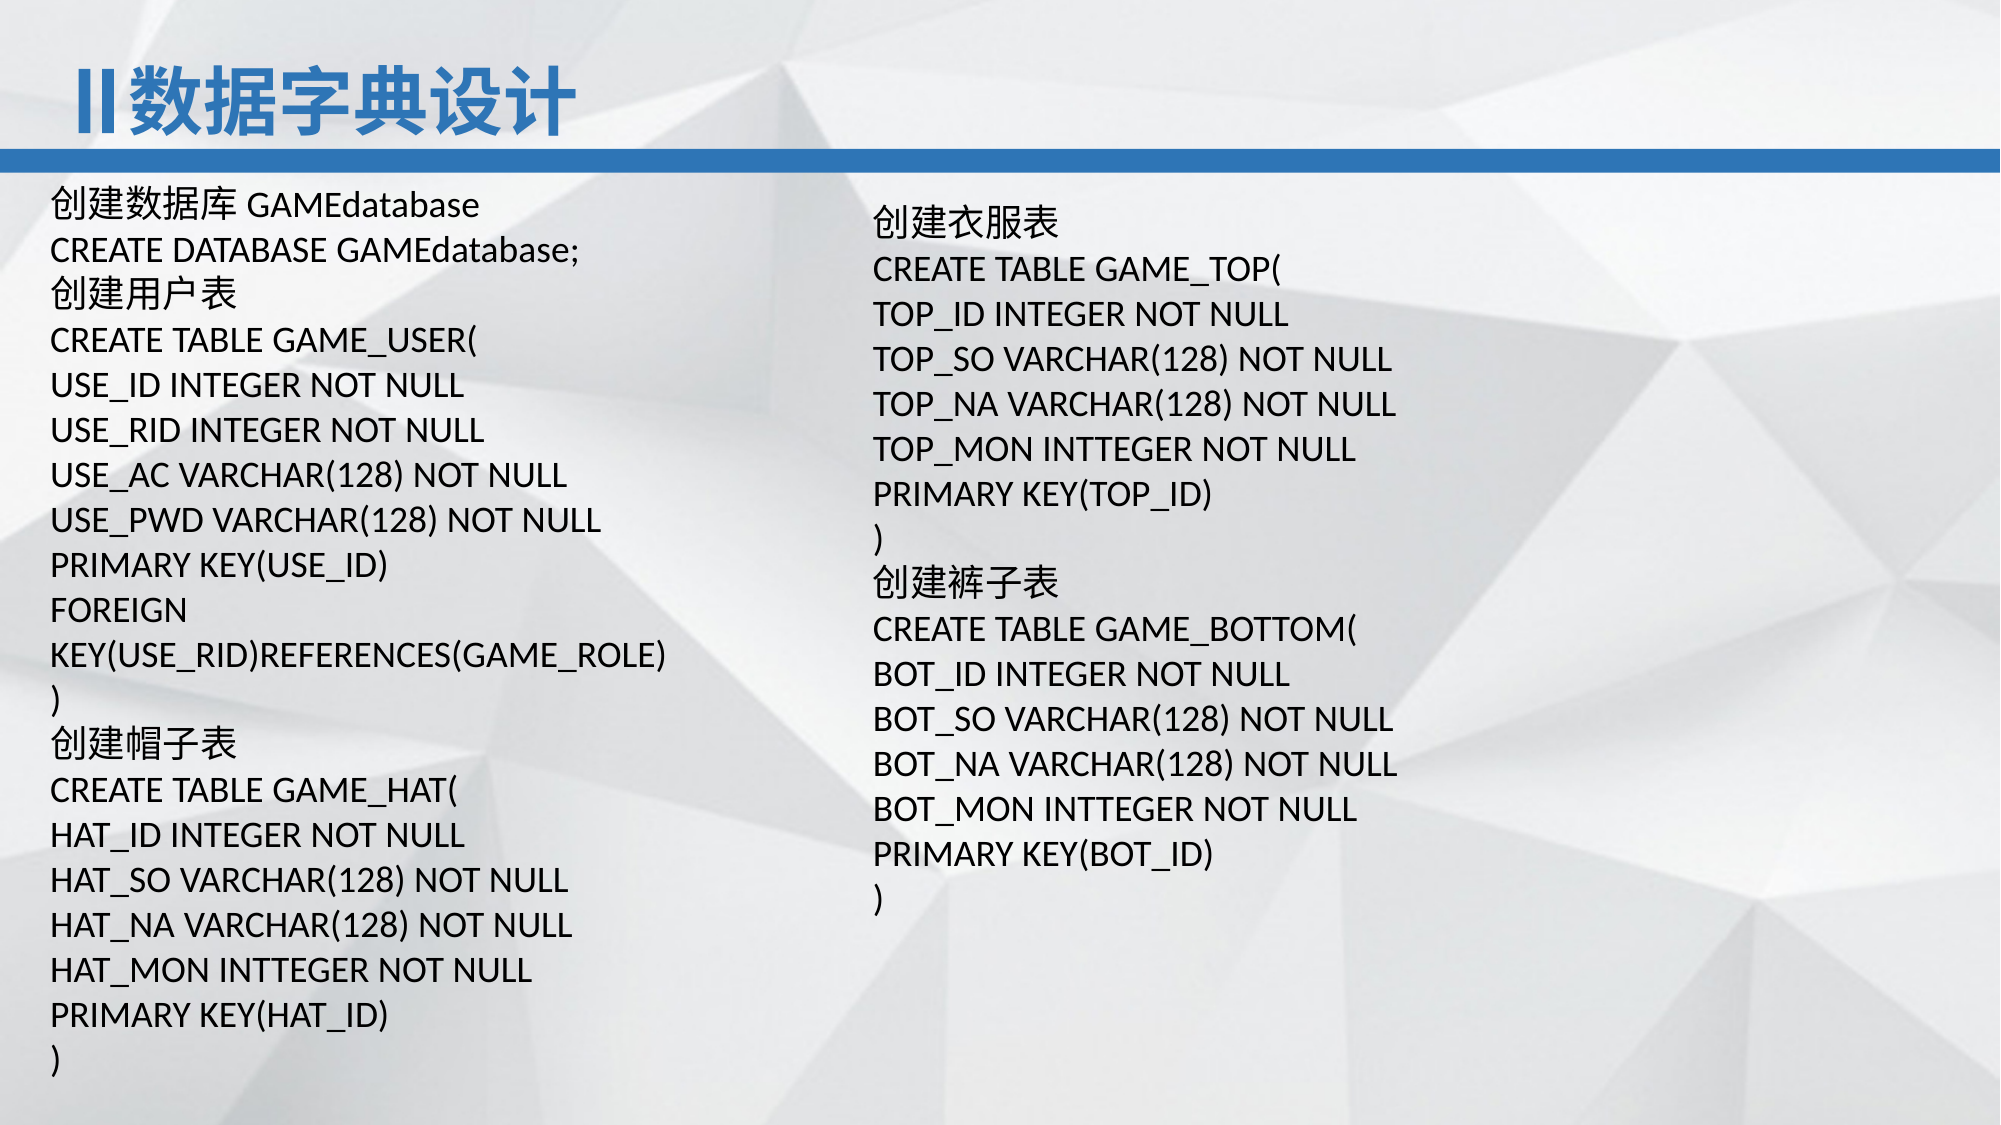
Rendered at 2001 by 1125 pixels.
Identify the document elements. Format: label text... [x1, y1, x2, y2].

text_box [78, 68, 115, 134]
picture [0, 0, 2000, 148]
text_box 创建数据库GAMEdatabase CREATE DATABASE GAMEdatabase; 创建用户表 CREATE TABLE GAME_USER( USE_ID INTEGER NOT NULL USE_RID INTEGER NOT NULL USE_AC VARCHAR(128) NOT NULL USE_PWD VARCHAR(128) NOT NULL PRIMARY KEY(USE_ID) FOREIGN KEY(USE_RID)REFERENCES(GAME_ROLE) ) 创建帽子表 CREATE TABLE GAME_HAT( HAT_ID INTEGER NOT NULL HAT_SO VARCHAR(128) NOT NULL HAT_NA VARCHAR(128) NOT NULL HAT_MON INTTEGER NOT NULL PRIMARY KEY(HAT_ID) ) [35, 172, 752, 1088]
picture [0, 174, 2000, 1125]
text_box 数据字典设计 [114, 46, 658, 152]
text_box [0, 148, 2000, 174]
text_box 创建衣服表 CREATE TABLE GAME_TOP( TOP_ID INTEGER NOT NULL TOP_SO VARCHAR(128) NOT NULL TOP_NA VARCHAR(128) NOT NULL TOP_MON INTTEGER NOT NULL PRIMARY KEY(TOP_ID) ) 创建裤子表 CREATE TABLE GAME_BOTTOM( BOT_ID INTEGER NOT NULL BOT_SO VARCHAR(128) NOT NULL BOT_NA VARCHAR(128) NOT NULL BOT_MON INTTEGER NOT NULL PRIMARY KEY(BOT_ID) ) [858, 191, 1575, 927]
